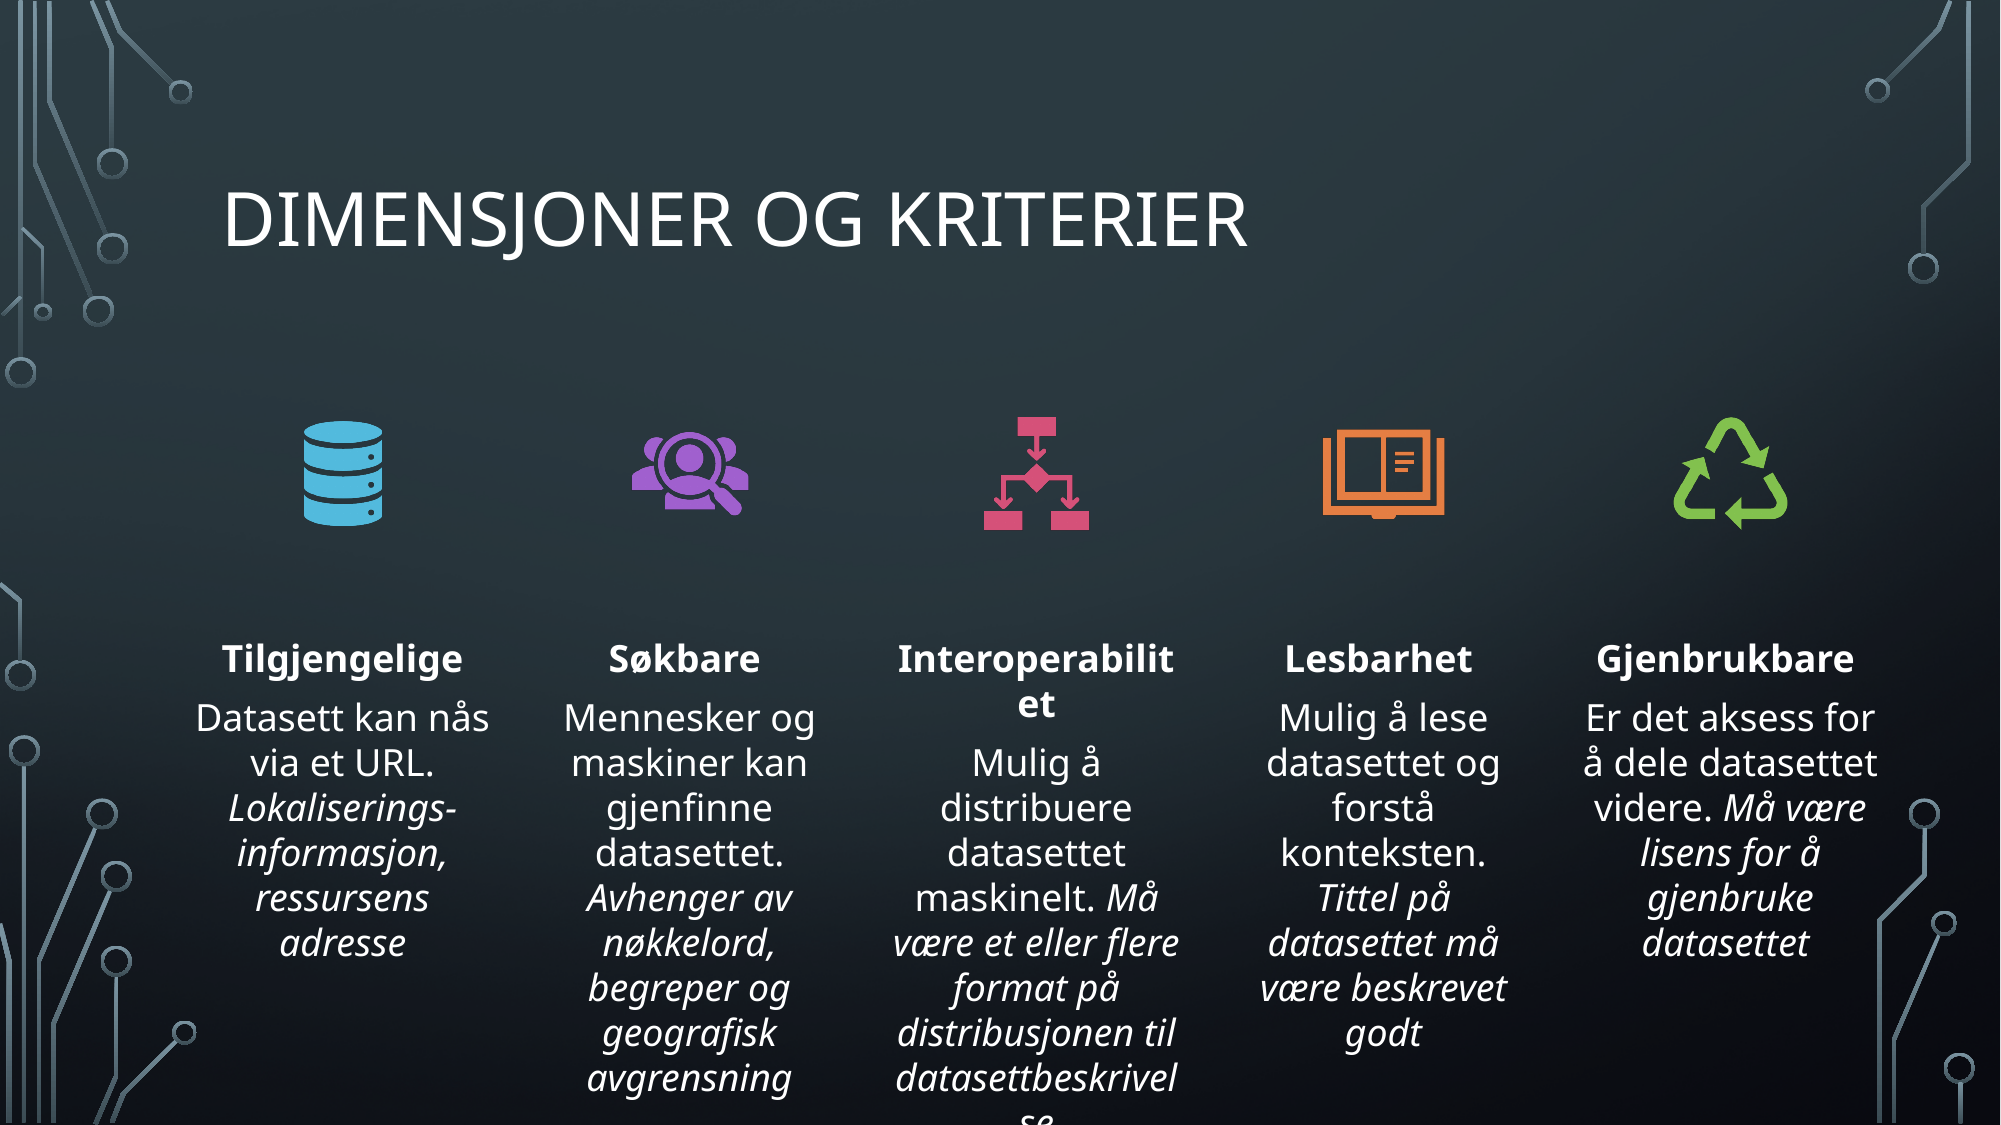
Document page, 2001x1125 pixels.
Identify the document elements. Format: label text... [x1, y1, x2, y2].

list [186, 368, 1887, 1081]
title DIMENSJONER OG KRITERIER [187, 101, 1813, 344]
